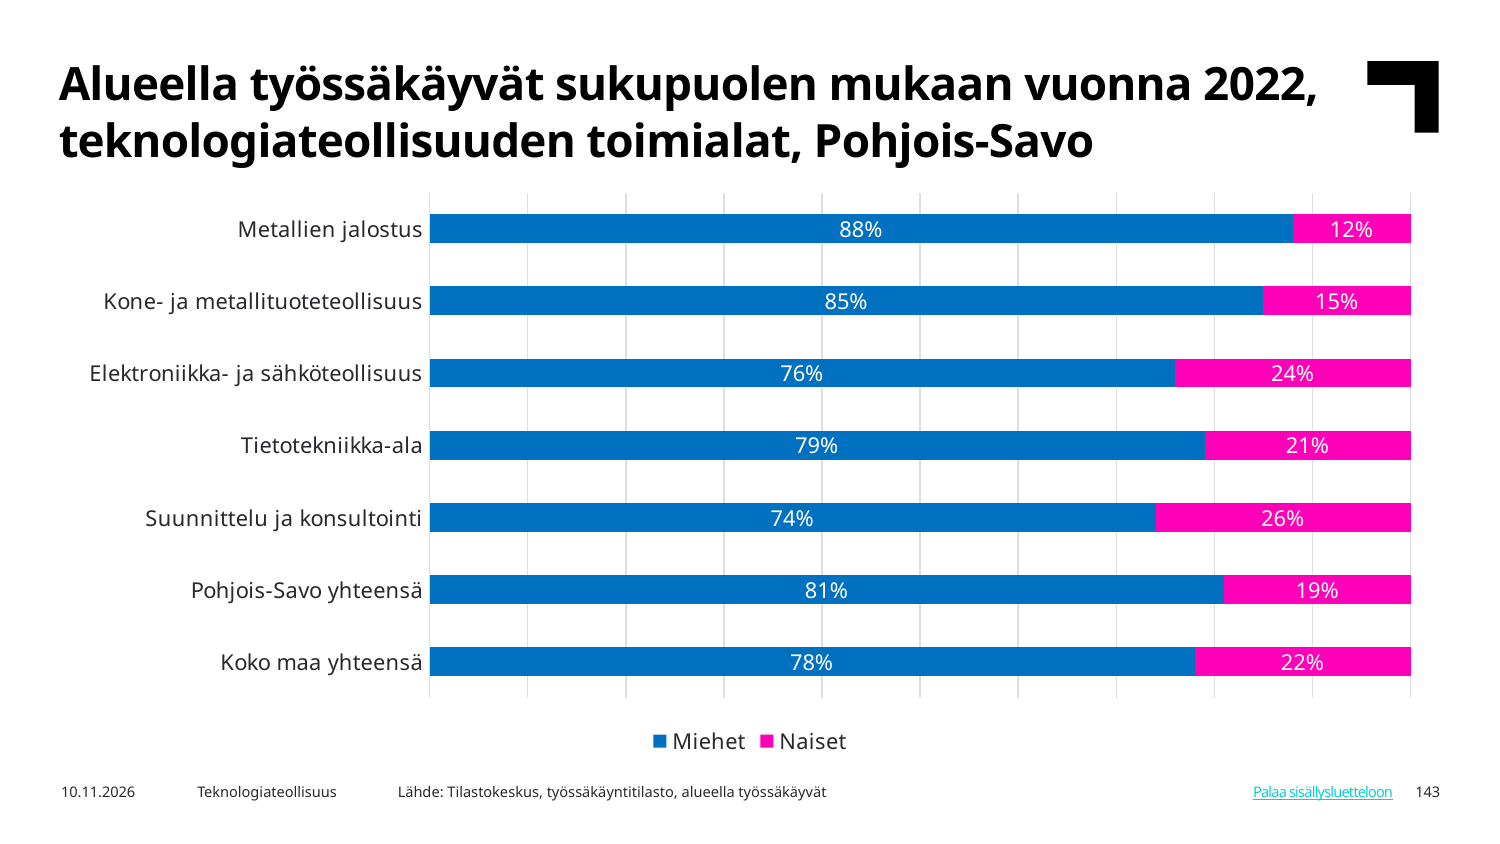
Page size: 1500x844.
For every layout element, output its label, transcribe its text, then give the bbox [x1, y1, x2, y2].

text_box Palaa sisällysluetteloon [1247, 777, 1431, 809]
footer Teknologiateollisuus [182, 775, 382, 803]
list Lähde: Tilastokeskus, työssäkäyntitilasto, alueella työssäkäyvät [382, 775, 1122, 803]
slide_number 143 [1313, 775, 1456, 803]
chart [61, 180, 1439, 763]
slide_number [46, 775, 182, 803]
list Alueella työssäkäyvät sukupuolen mukaan vuonna 2022, teknologiateollisuuden toimialat, Pohjois-Savo [41, 46, 1353, 181]
